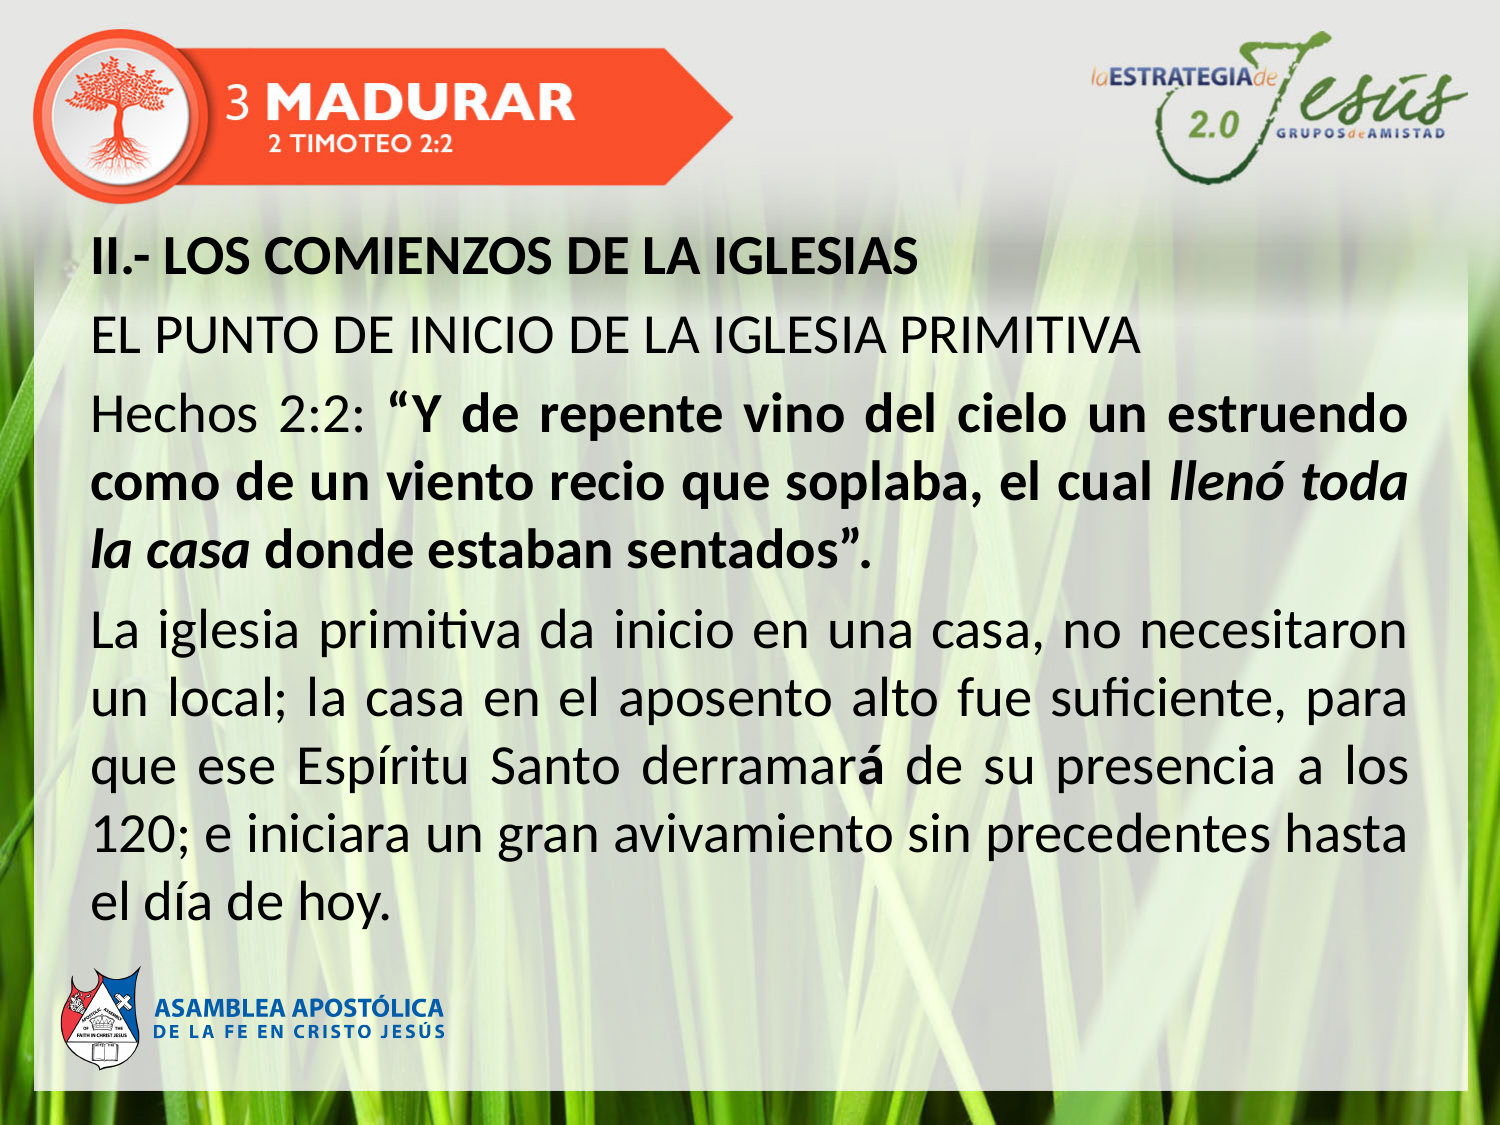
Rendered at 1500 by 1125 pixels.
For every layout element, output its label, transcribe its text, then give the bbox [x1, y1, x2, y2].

list II.- LOS COMIENZOS DE LA IGLESIAS EL PUNTO DE INICIO DE LA IGLESIA PRIMITIVA Hechos 2:2: “Y de repente vino del cielo un estruendo como de un viento recio que soplaba, el cual llenó toda la casa donde estaban sentados”. La iglesia primitiva da inicio en una casa, no necesitaron un local; la casa en el aposento alto fue suficiente, para que ese Espíritu Santo derramará de su presencia a los 120; e iniciara un gran avivamiento sin precedentes hasta el día de hoy. [75, 209, 1425, 953]
picture [0, 0, 1500, 1125]
